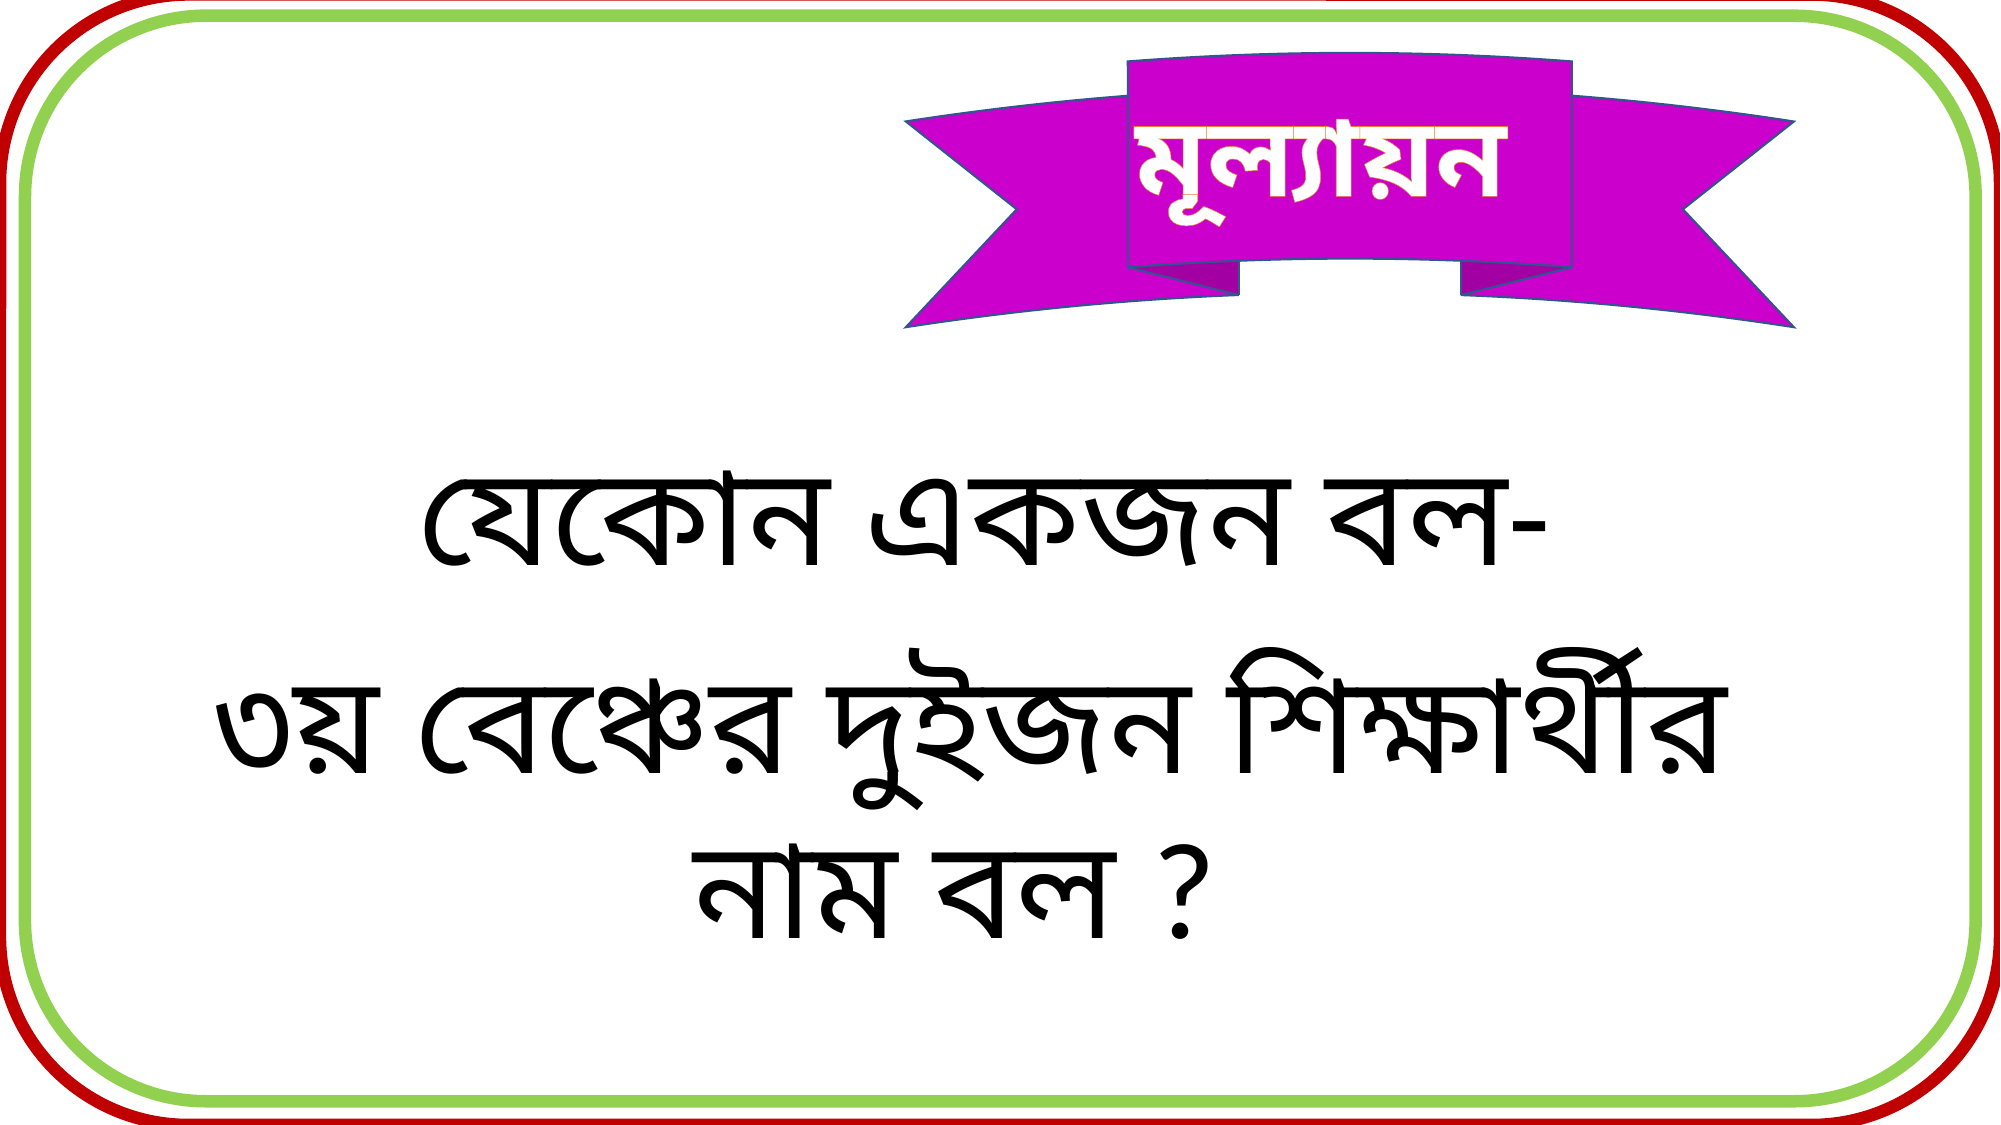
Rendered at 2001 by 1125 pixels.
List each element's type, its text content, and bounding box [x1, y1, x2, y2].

text_box [1126, 51, 1573, 76]
text_box মূল্যায়ন [1120, 76, 1586, 227]
text_box [24, 15, 1977, 1102]
text_box [0, 0, 2000, 1125]
text_box যেকোন একজন বল- [336, 420, 1663, 601]
text_box ৩য় বেঞ্চের দুইজন শিক্ষার্থীর নাম বল ? [145, 628, 1794, 974]
text_box [902, 95, 1797, 329]
